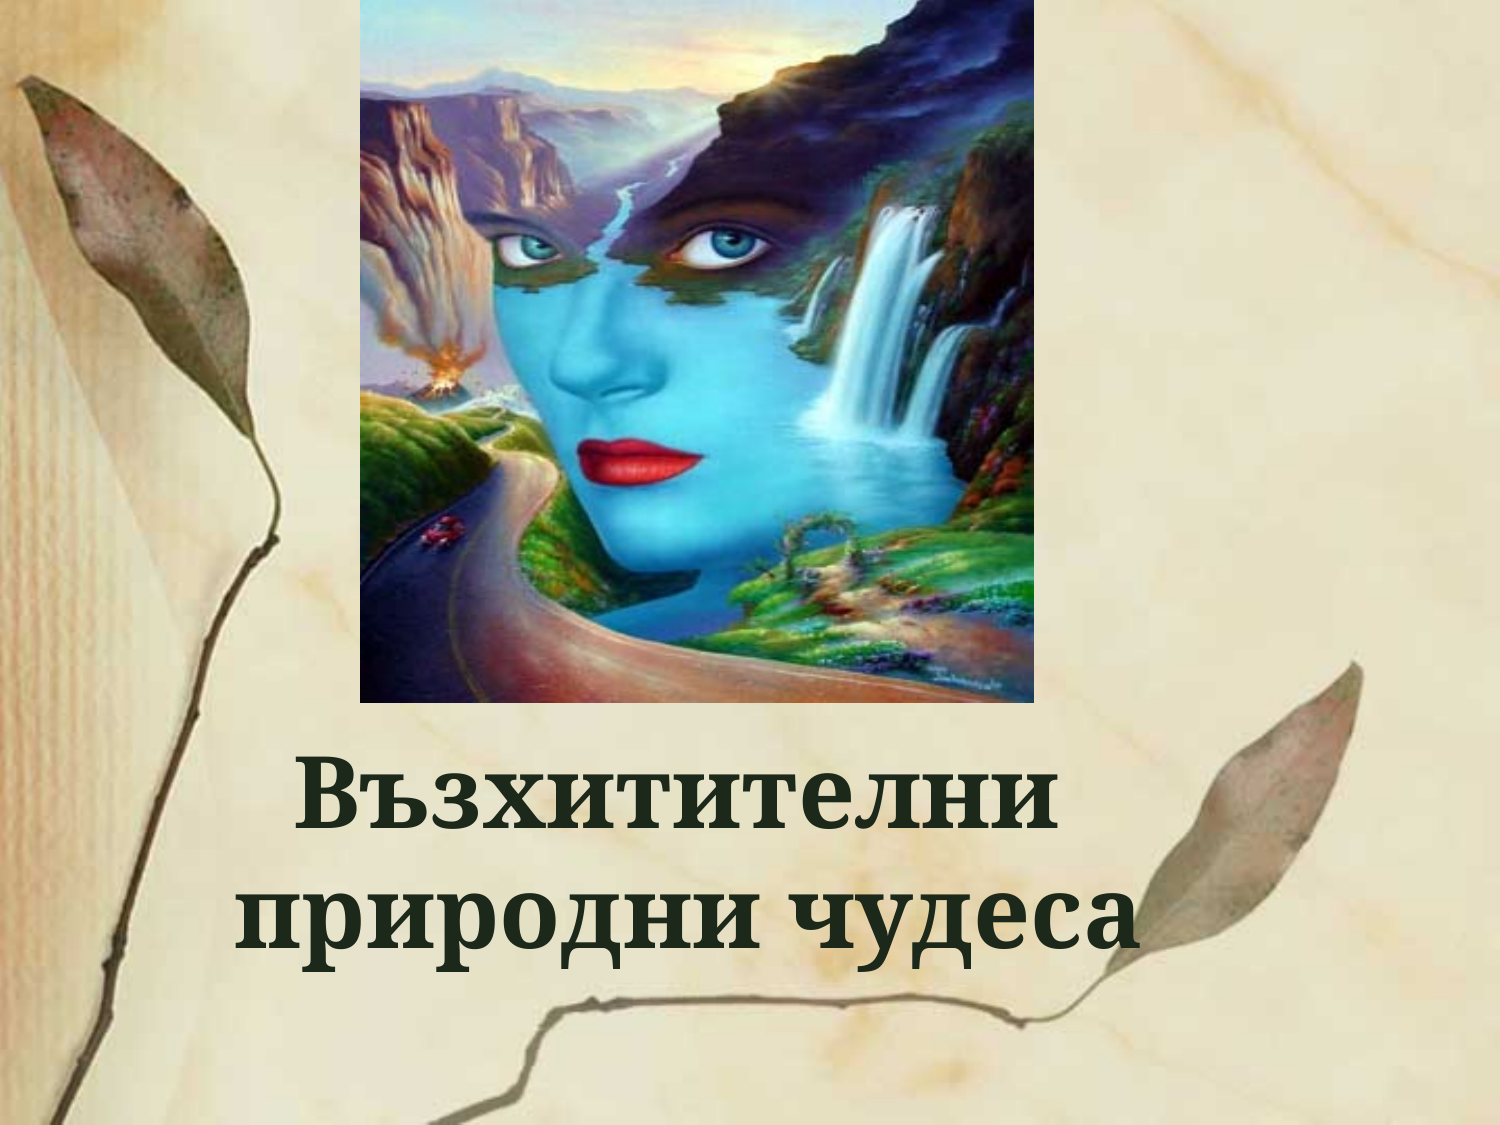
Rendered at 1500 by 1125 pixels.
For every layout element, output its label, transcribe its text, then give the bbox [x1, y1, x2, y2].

title Възхитителни природни чудеса [76, 692, 1302, 976]
picture [0, 0, 1500, 1125]
